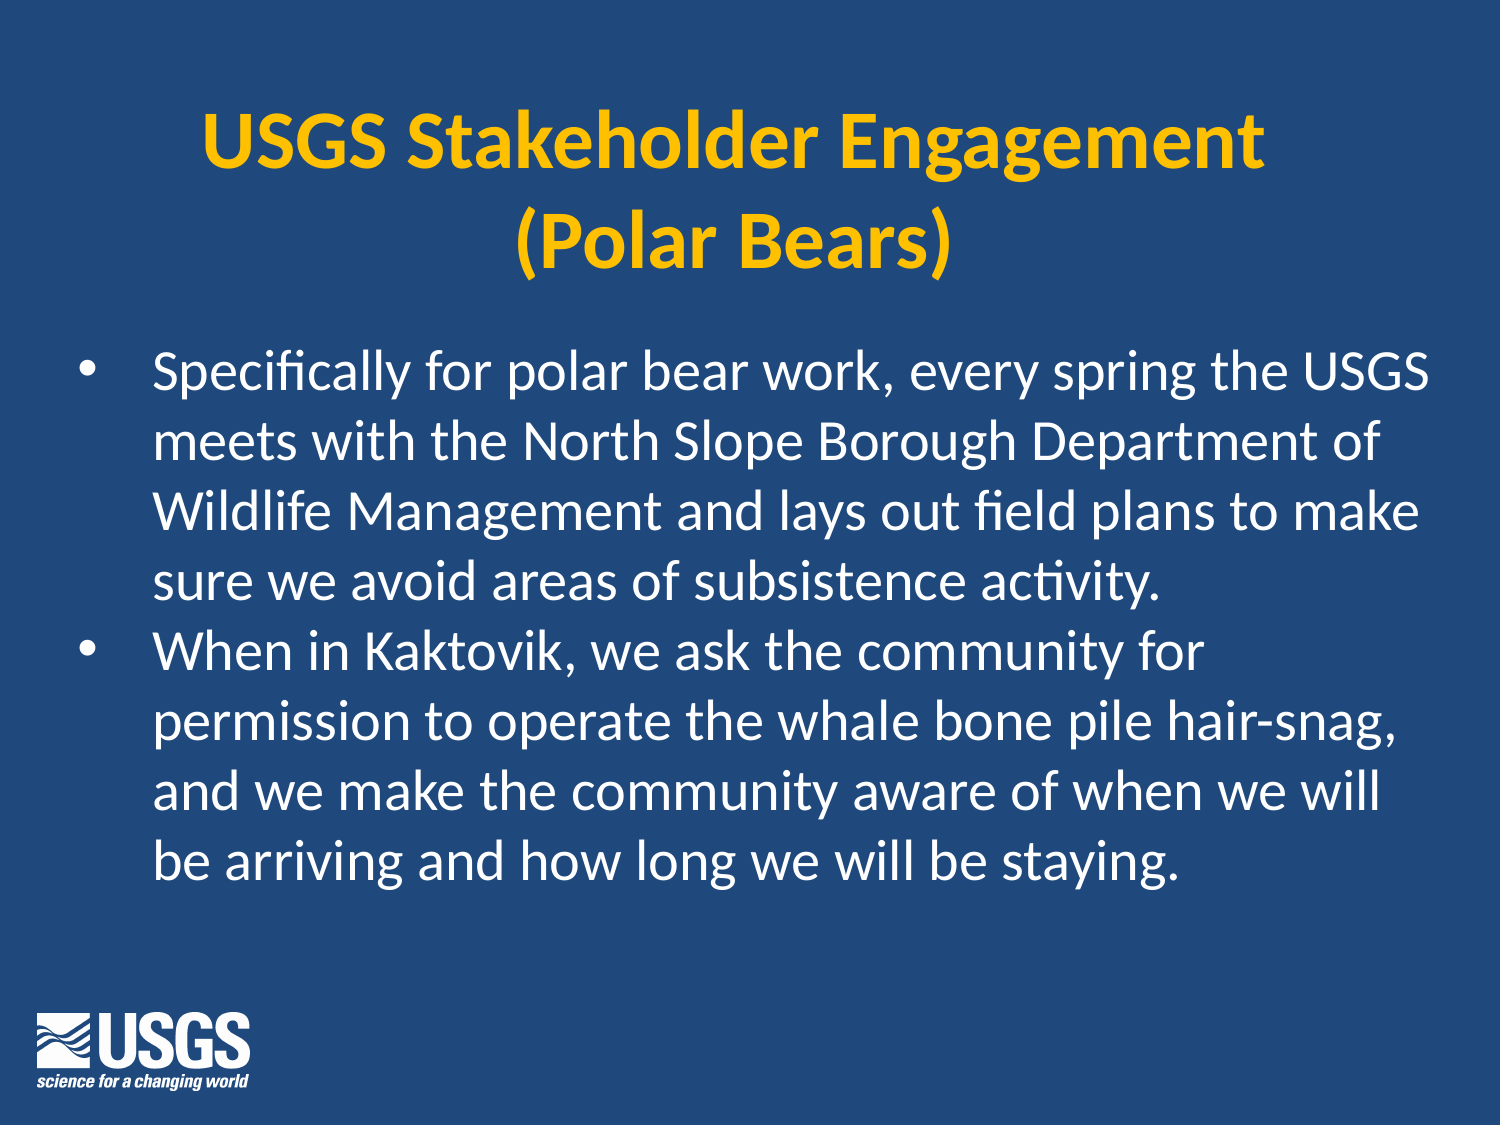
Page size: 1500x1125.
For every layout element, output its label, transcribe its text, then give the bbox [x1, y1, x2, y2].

text_box Specifically for polar bear work, every spring the USGS meets with the North Slope Borough Department of Wildlife Management and lays out field plans to make sure we avoid areas of subsistence activity. When in Kaktovik, we ask the community for permission to operate the whale bone pile hair-snag, and we make the community aware of when we will be arriving and how long we will be staying. [62, 324, 1463, 900]
text_box USGS Stakeholder Engagement (Polar Bears) [187, 77, 1282, 293]
picture [37, 1012, 250, 1091]
